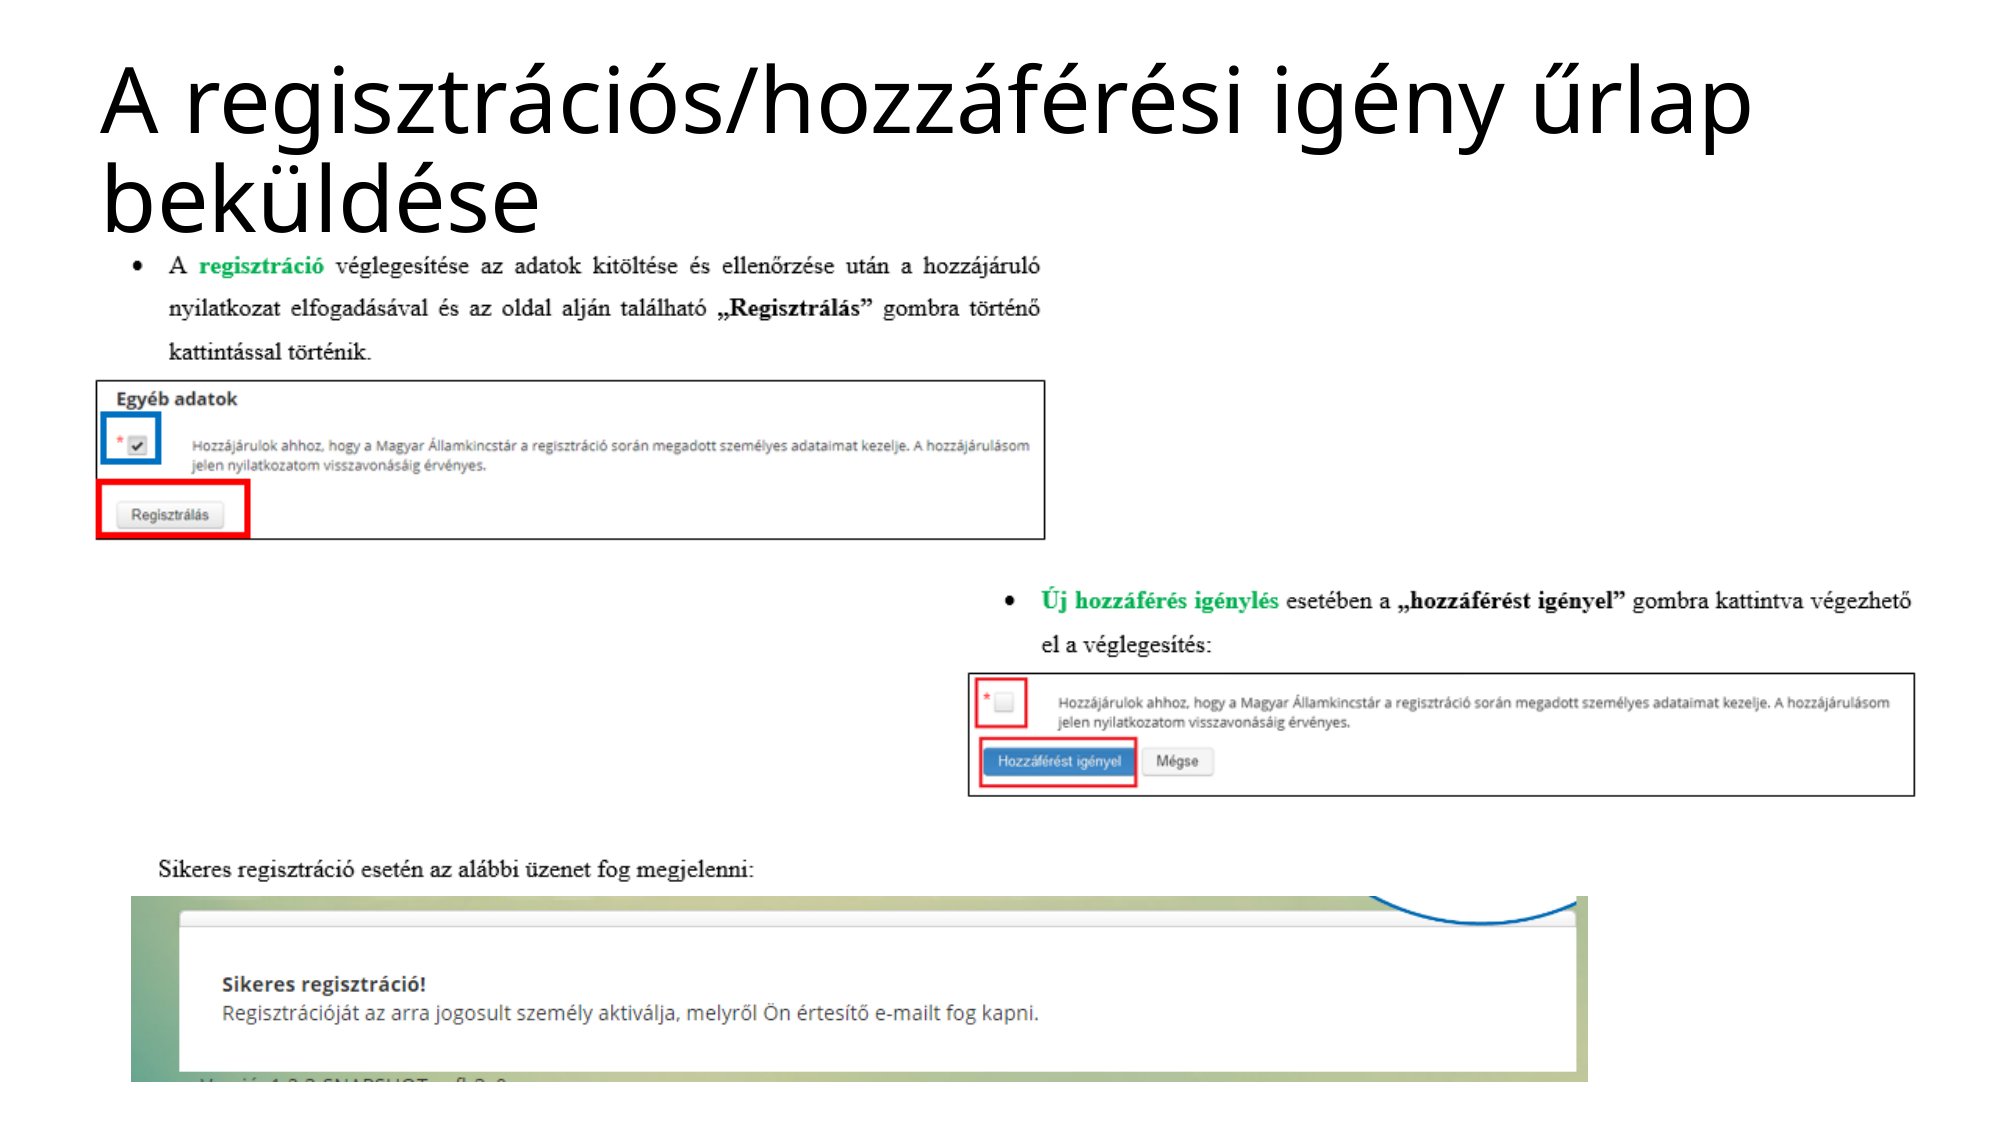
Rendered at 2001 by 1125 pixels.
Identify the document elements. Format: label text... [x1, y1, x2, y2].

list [85, 247, 1066, 559]
picture [962, 585, 1931, 819]
title A regisztrációs/hozzáférési igény űrlap beküldése [85, 59, 1931, 248]
picture [131, 846, 1588, 1082]
